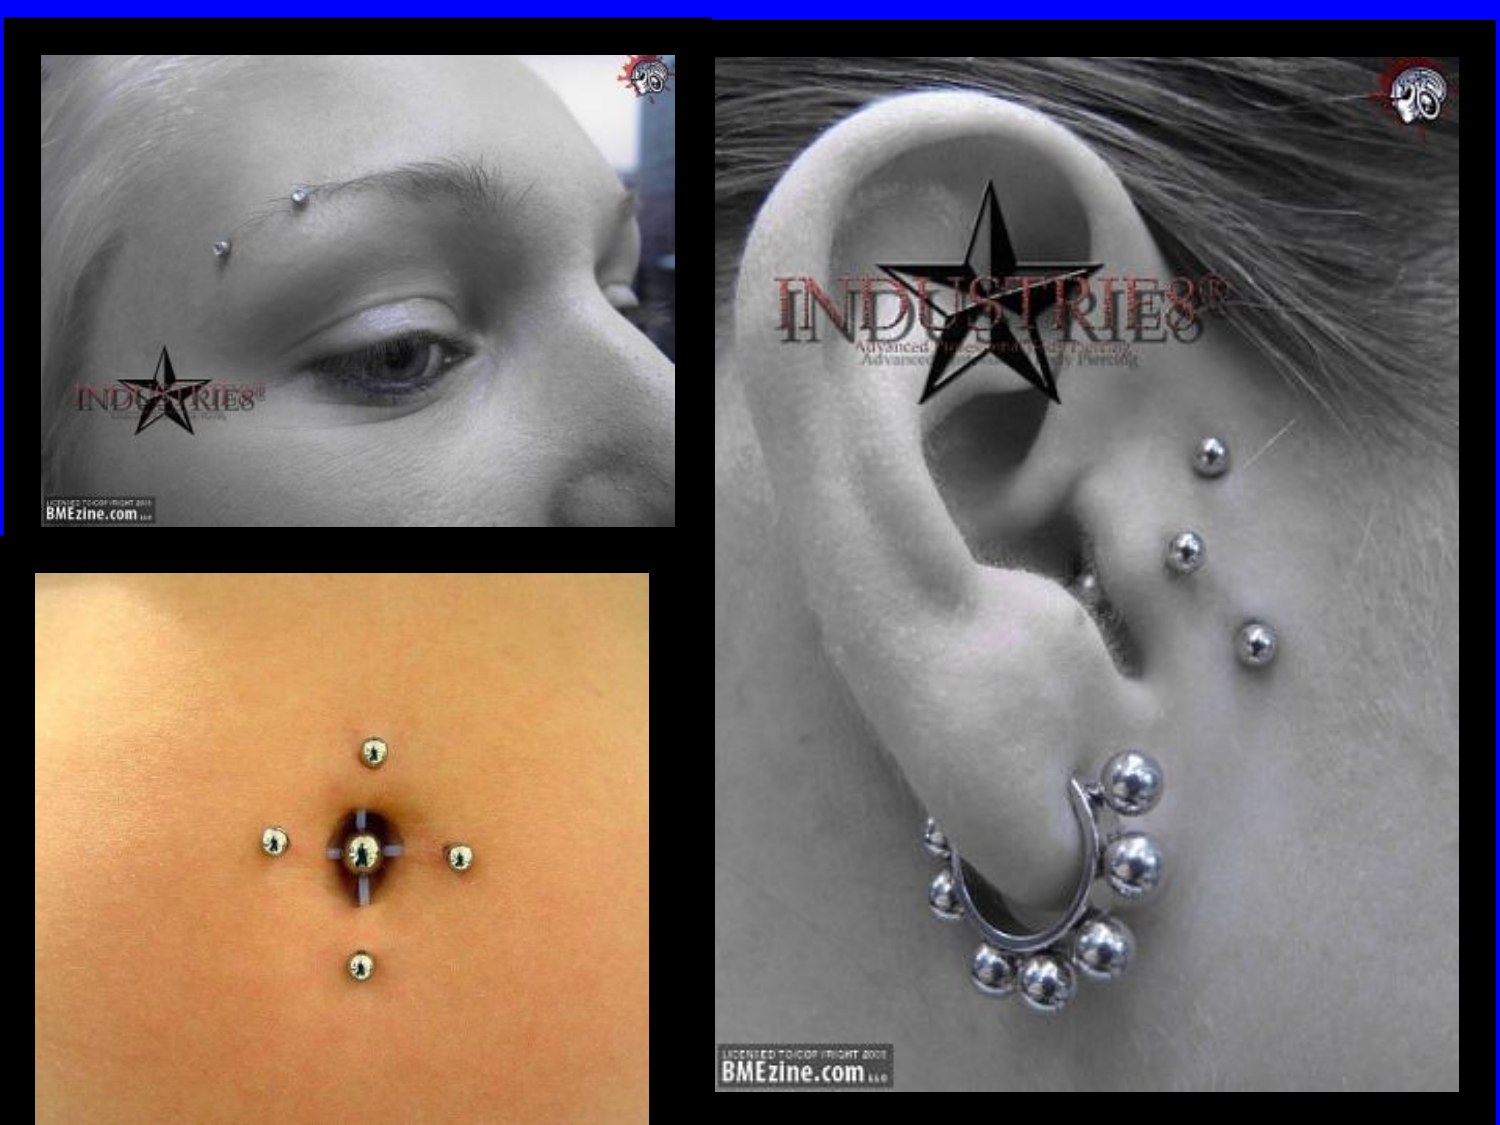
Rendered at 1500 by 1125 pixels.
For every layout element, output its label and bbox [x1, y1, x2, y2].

picture [41, 54, 676, 529]
picture [35, 572, 651, 1125]
picture [715, 57, 1460, 1094]
